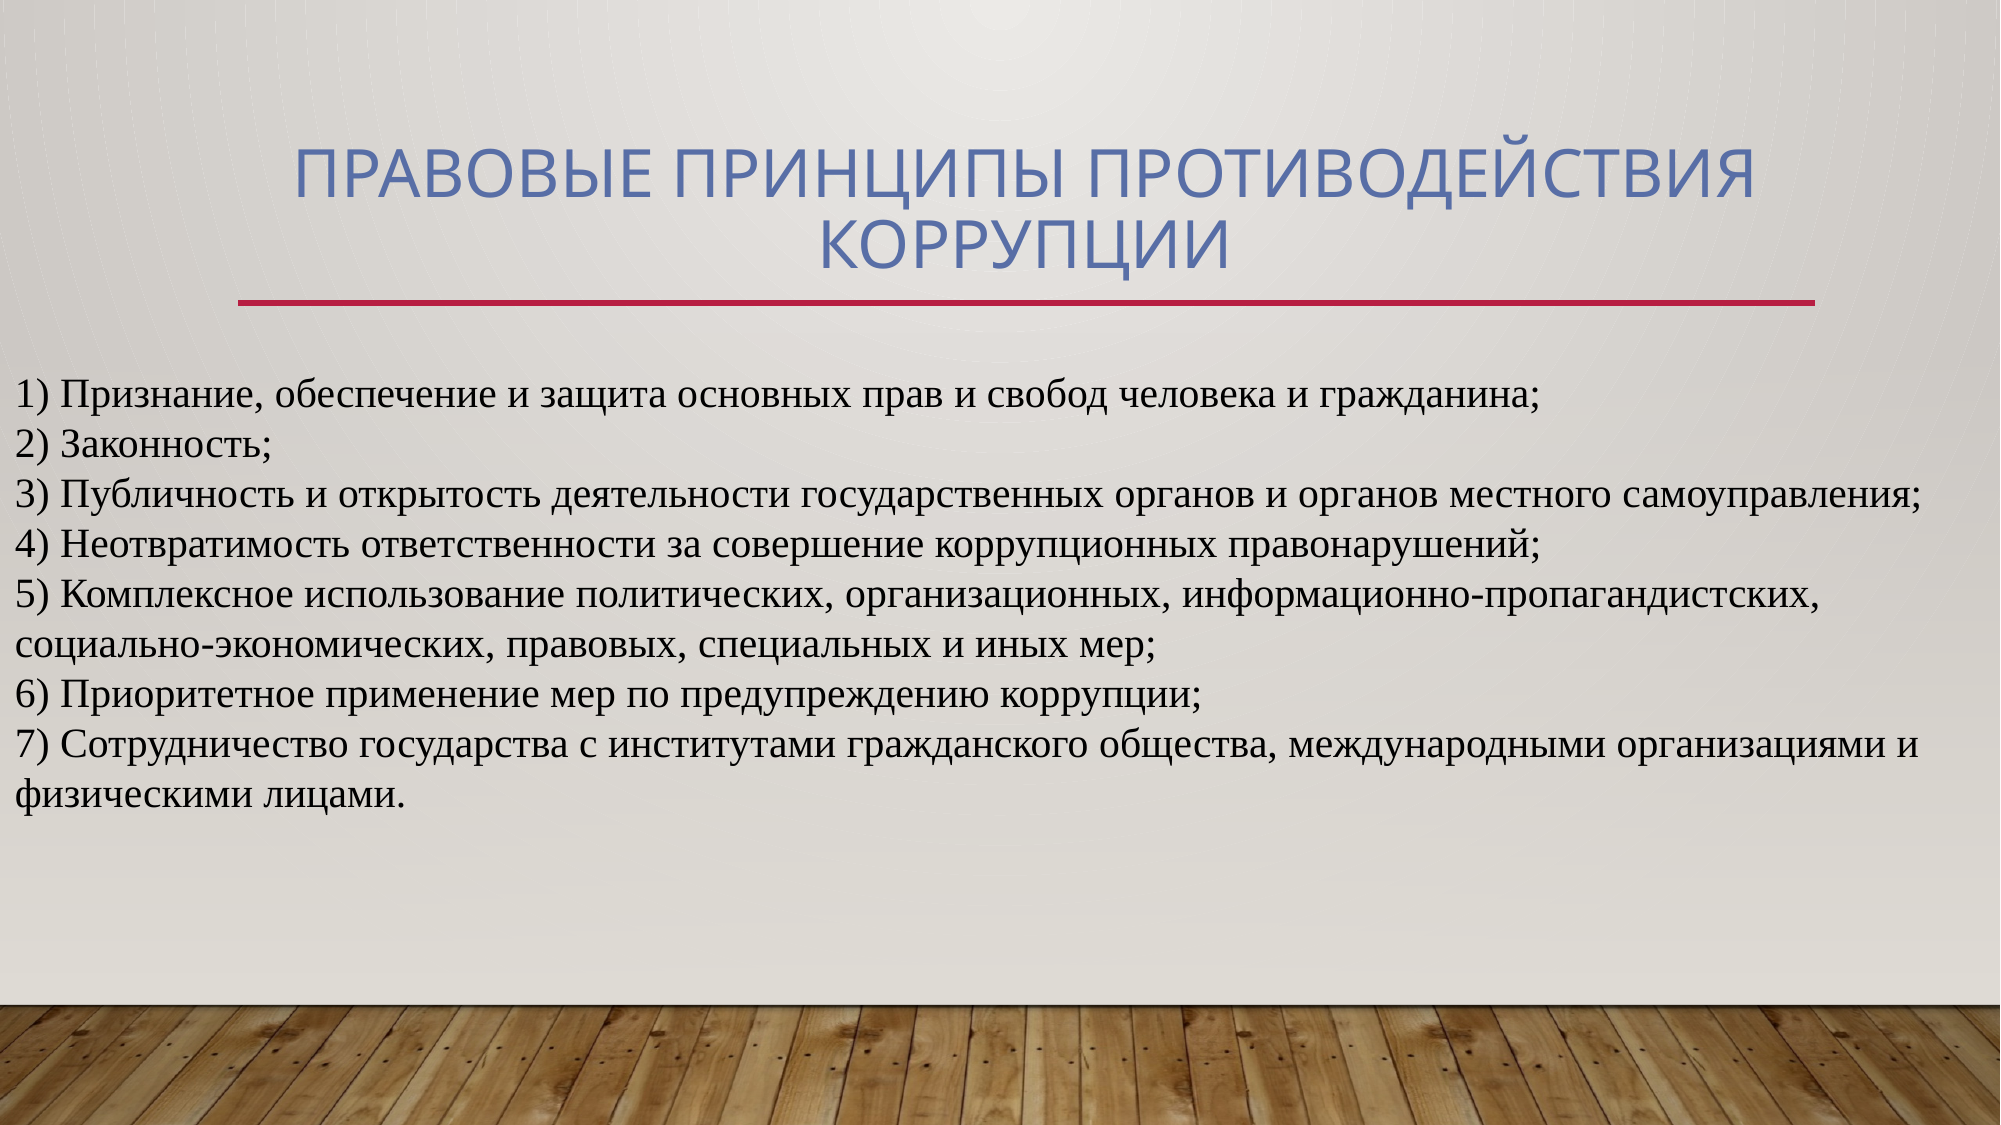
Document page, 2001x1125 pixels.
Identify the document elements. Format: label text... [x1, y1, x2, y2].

text_box 1) Признание, обеспечение и защита основных прав и свобод человека и гражданина; 2) Законность; 3) Публичность и открытость деятельности государственных органов и органов местного самоуправления; 4) Неотвратимость ответственности за совершение коррупционных правонарушений; 5) Комплексное использование политических, организационных, информационно-пропагандистских, социально-экономических, правовых, специальных и иных мер; 6) Приоритетное применение мер по предупреждению коррупции; 7) Сотрудничество государства с институтами гражданского общества, международными организациями и физическими лицами. [0, 357, 2000, 823]
title ПРАВОВЫЕ ПРИНЦИПЫ ПРОТИВОДЕЙСТВИЯ КОРРУПЦИИ [238, 131, 1814, 305]
picture [0, 1005, 2000, 1125]
